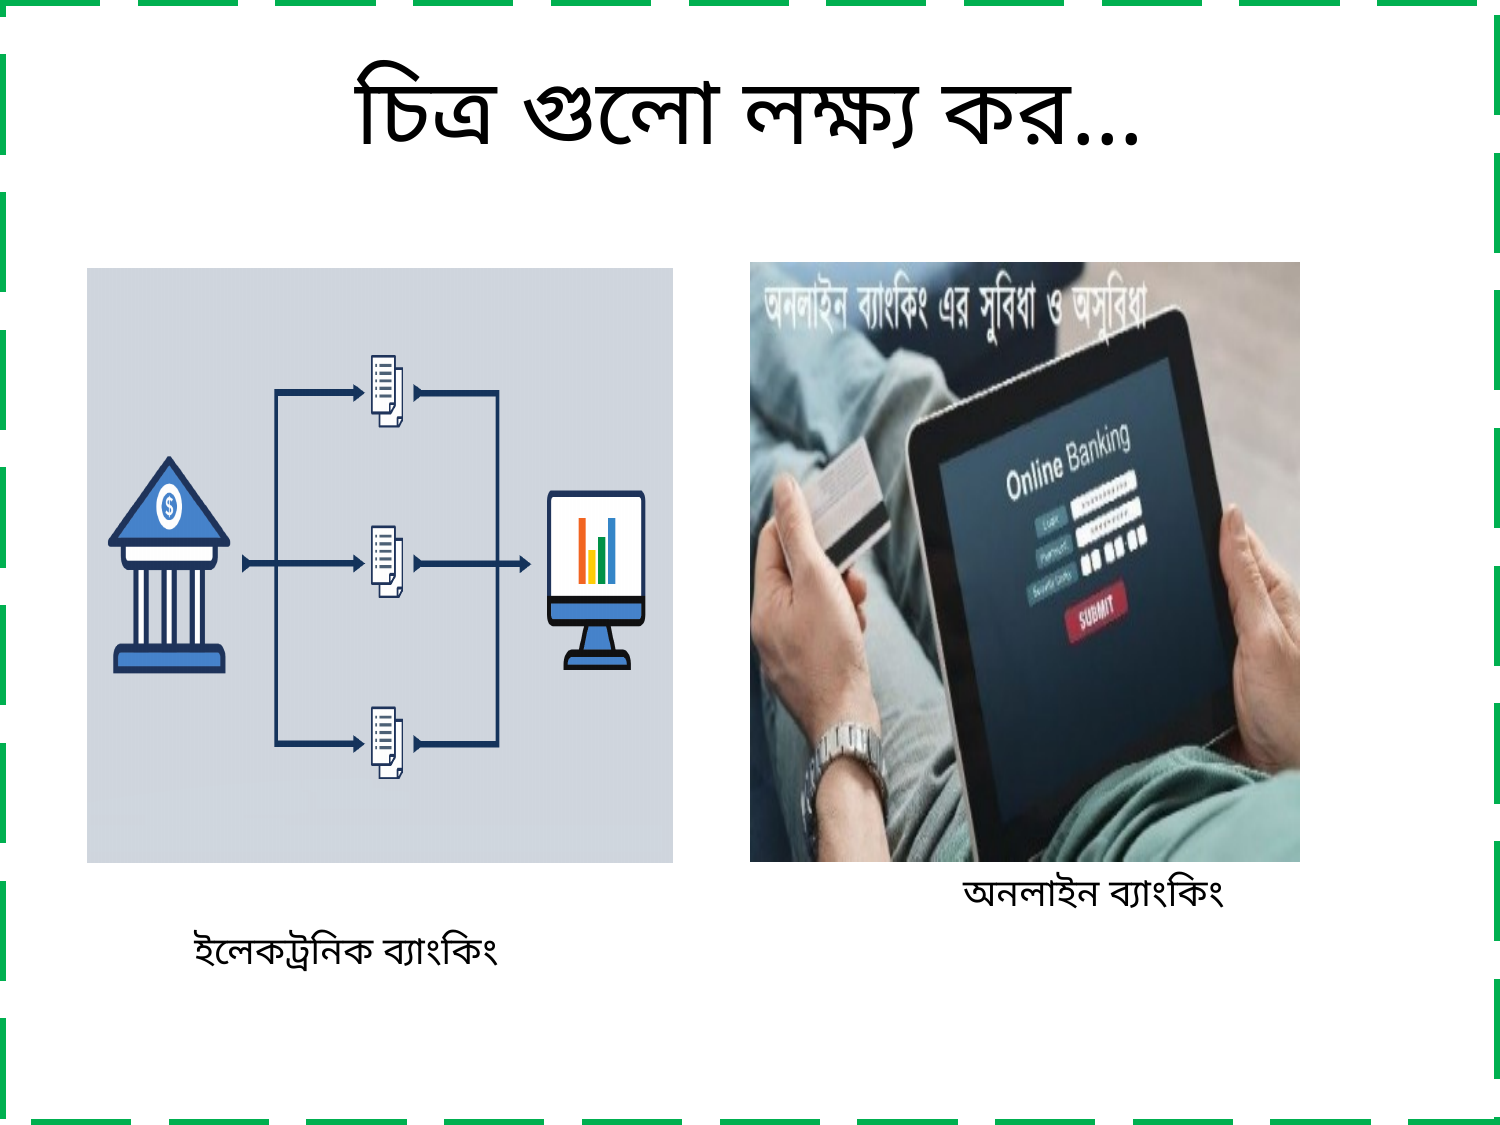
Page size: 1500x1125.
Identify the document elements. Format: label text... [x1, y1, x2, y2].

text_box ইলেকট্রনিক ব‌্যাংকিং [179, 919, 523, 980]
text_box অনলাইন ব‌্যাংকিং [948, 870, 1249, 922]
picture [749, 262, 1301, 862]
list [87, 268, 673, 863]
title চিত্র গুলো লক্ষ্য কর... [75, 45, 1425, 233]
